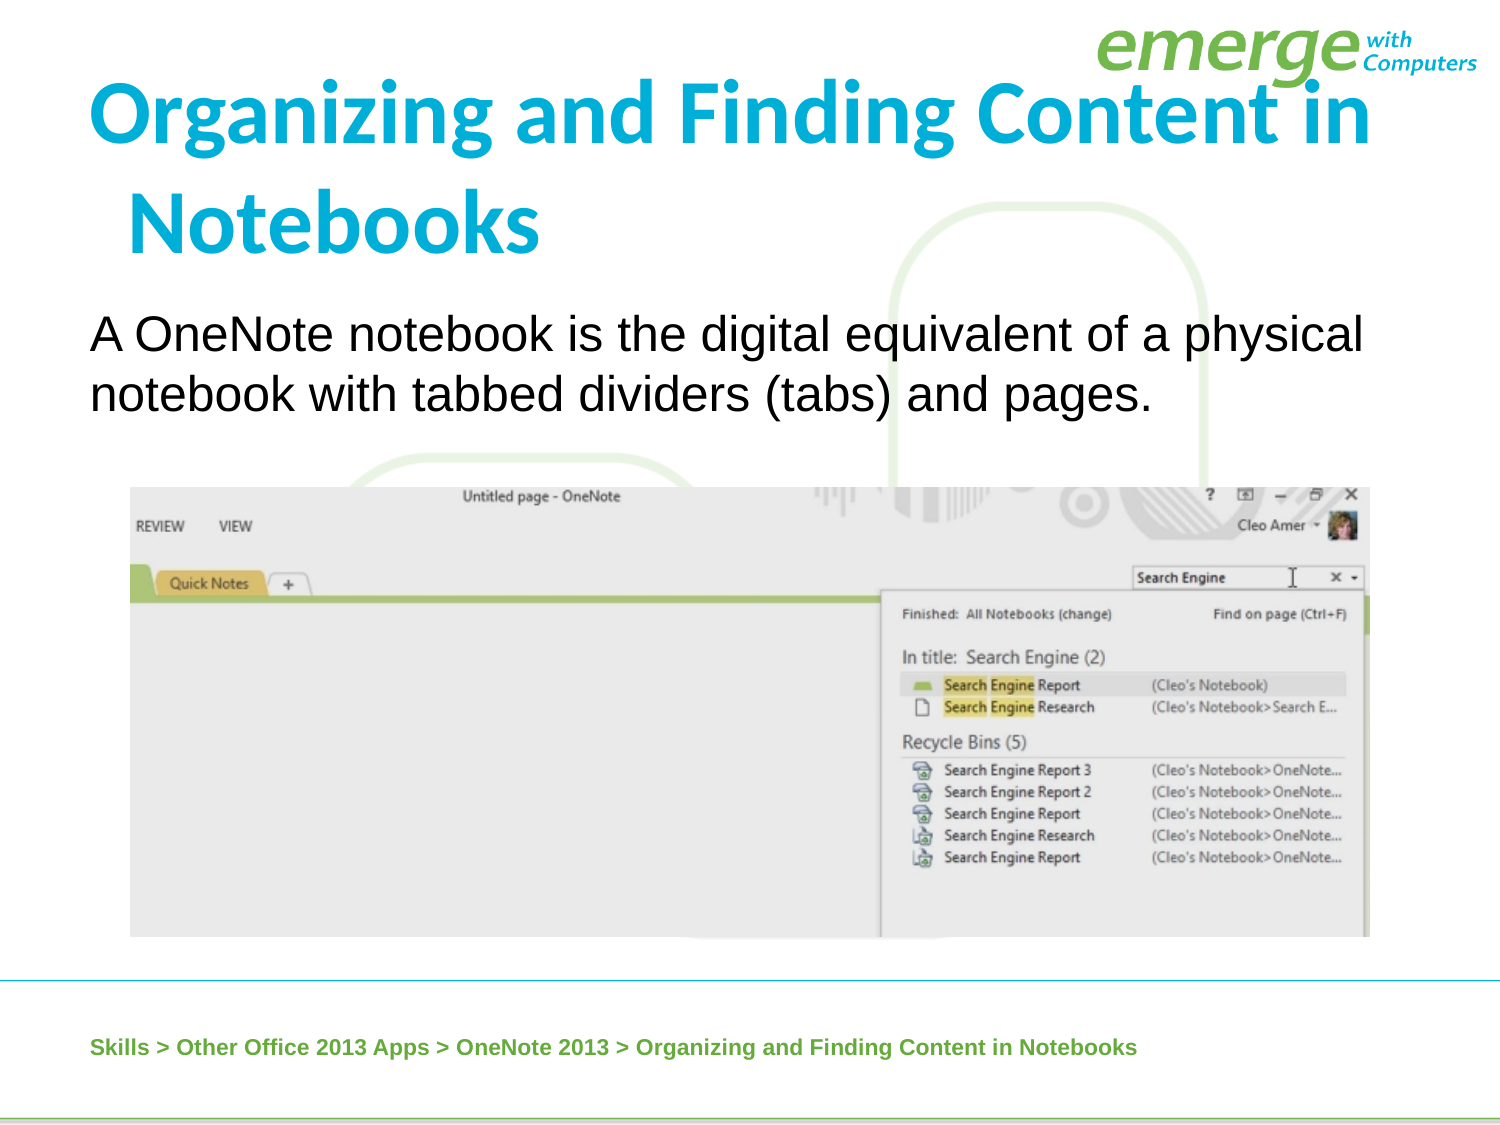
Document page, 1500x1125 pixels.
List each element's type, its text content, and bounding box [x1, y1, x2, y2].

text_box Organizing and Finding Content in Notebooks [74, 45, 1425, 275]
text_box A OneNote notebook is the digital equivalent of a physical notebook with tabbed dividers (tabs) and pages. [74, 293, 1425, 457]
picture [1074, 0, 1500, 109]
picture [0, 982, 1500, 1125]
text_box Skills > Other Office 2013 Apps > OneNote 2013 > Organizing and Finding Content in Notebooks [75, 1025, 1175, 1075]
picture [24, 185, 1500, 979]
